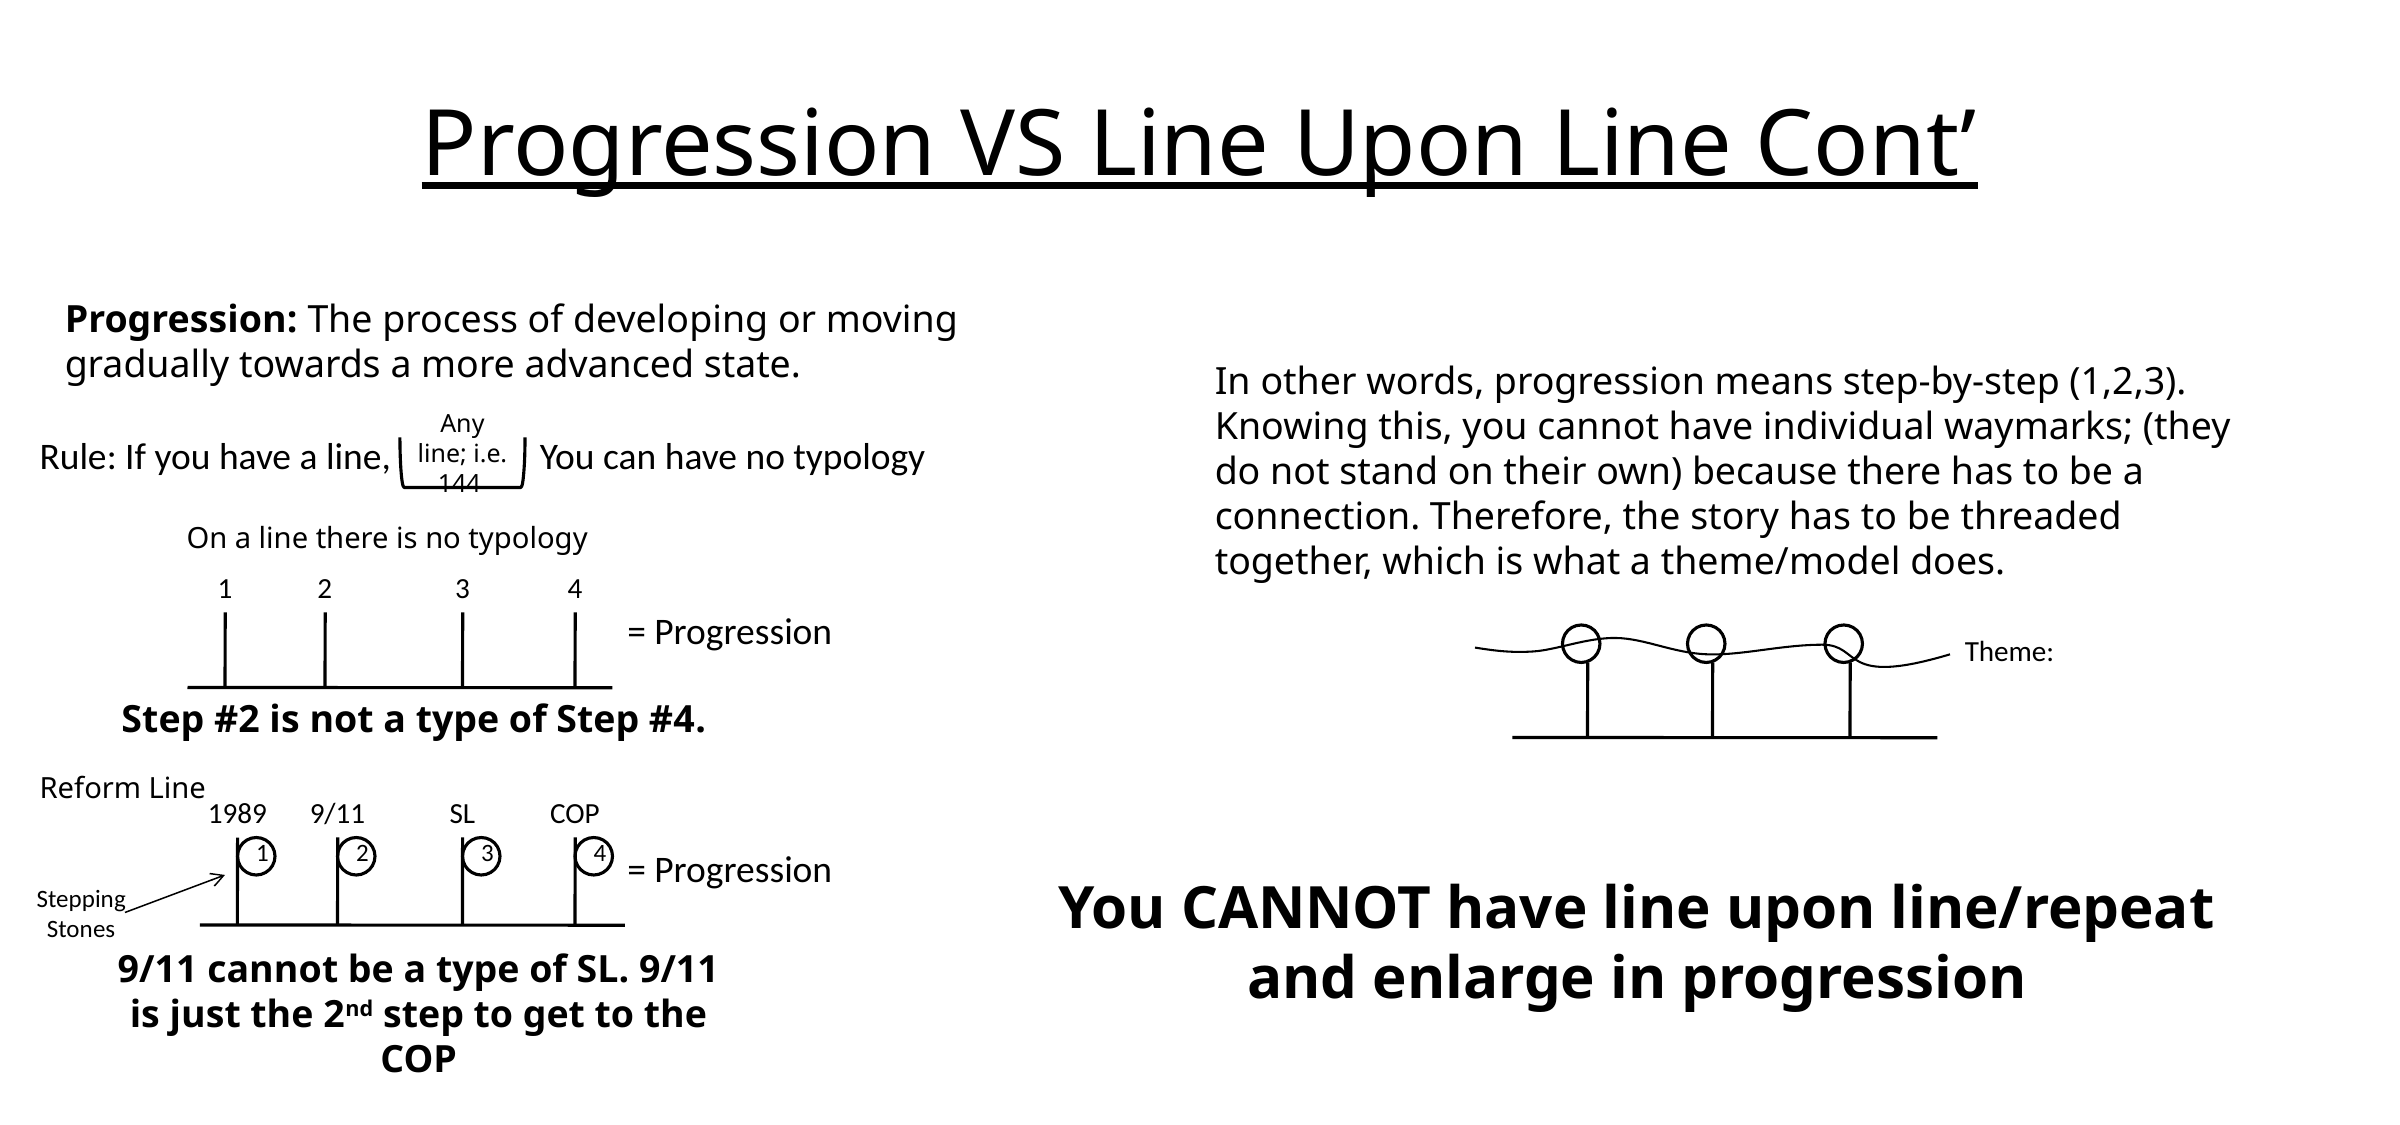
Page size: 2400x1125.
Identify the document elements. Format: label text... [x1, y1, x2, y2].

text_box Theme: [1950, 624, 2125, 675]
text_box Progression: The process of developing or moving gradually towards a more advanced state. [49, 287, 1013, 393]
text_box 1 [224, 829, 300, 875]
text_box [1602, 637, 1687, 653]
text_box 2 [324, 829, 400, 875]
text_box COP [525, 787, 625, 838]
text_box On a line there is no typology [112, 512, 663, 563]
text_box You can have no typology [524, 424, 963, 485]
text_box 3 [424, 563, 500, 613]
text_box 2 [287, 563, 363, 613]
text_box [1474, 646, 1560, 653]
text_box Rule: If you have a line, [24, 424, 399, 485]
text_box 9/11 [287, 787, 388, 838]
text_box 1989 [187, 787, 287, 838]
text_box SL [412, 787, 513, 838]
text_box 4 [537, 563, 613, 613]
text_box In other words, progression means step-by-step (1,2,3). Knowing this, you cannot have individual waymarks; (they do not stand on their own) because there has to be a connection. Therefore, the story has to be threaded together, which is what a theme/model does. [1199, 349, 2263, 590]
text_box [124, 874, 226, 913]
text_box [1560, 622, 1603, 665]
text_box Step #2 is not a type of Step #4. [99, 687, 738, 748]
text_box [1822, 622, 1865, 665]
text_box Any line; i.e. 144 [399, 399, 525, 505]
text_box [1856, 653, 1950, 668]
text_box 9/11 cannot be a type of SL. 9/11 is just the 2nd step to get to the COP [99, 937, 738, 1088]
text_box [1725, 643, 1824, 655]
text_box 1 [187, 563, 263, 613]
text_box Stepping Stones [0, 874, 163, 950]
text_box = Progression [612, 599, 863, 660]
text_box [1685, 622, 1728, 665]
title Progression VS Line Upon Line Cont’ [120, 45, 2280, 233]
text_box You CANNOT have line upon line/repeat and enlarge in progression [999, 862, 2274, 1018]
text_box Reform Line [24, 762, 250, 813]
text_box = Progression [612, 837, 863, 898]
text_box 3 [449, 829, 525, 875]
text_box 4 [562, 829, 638, 875]
